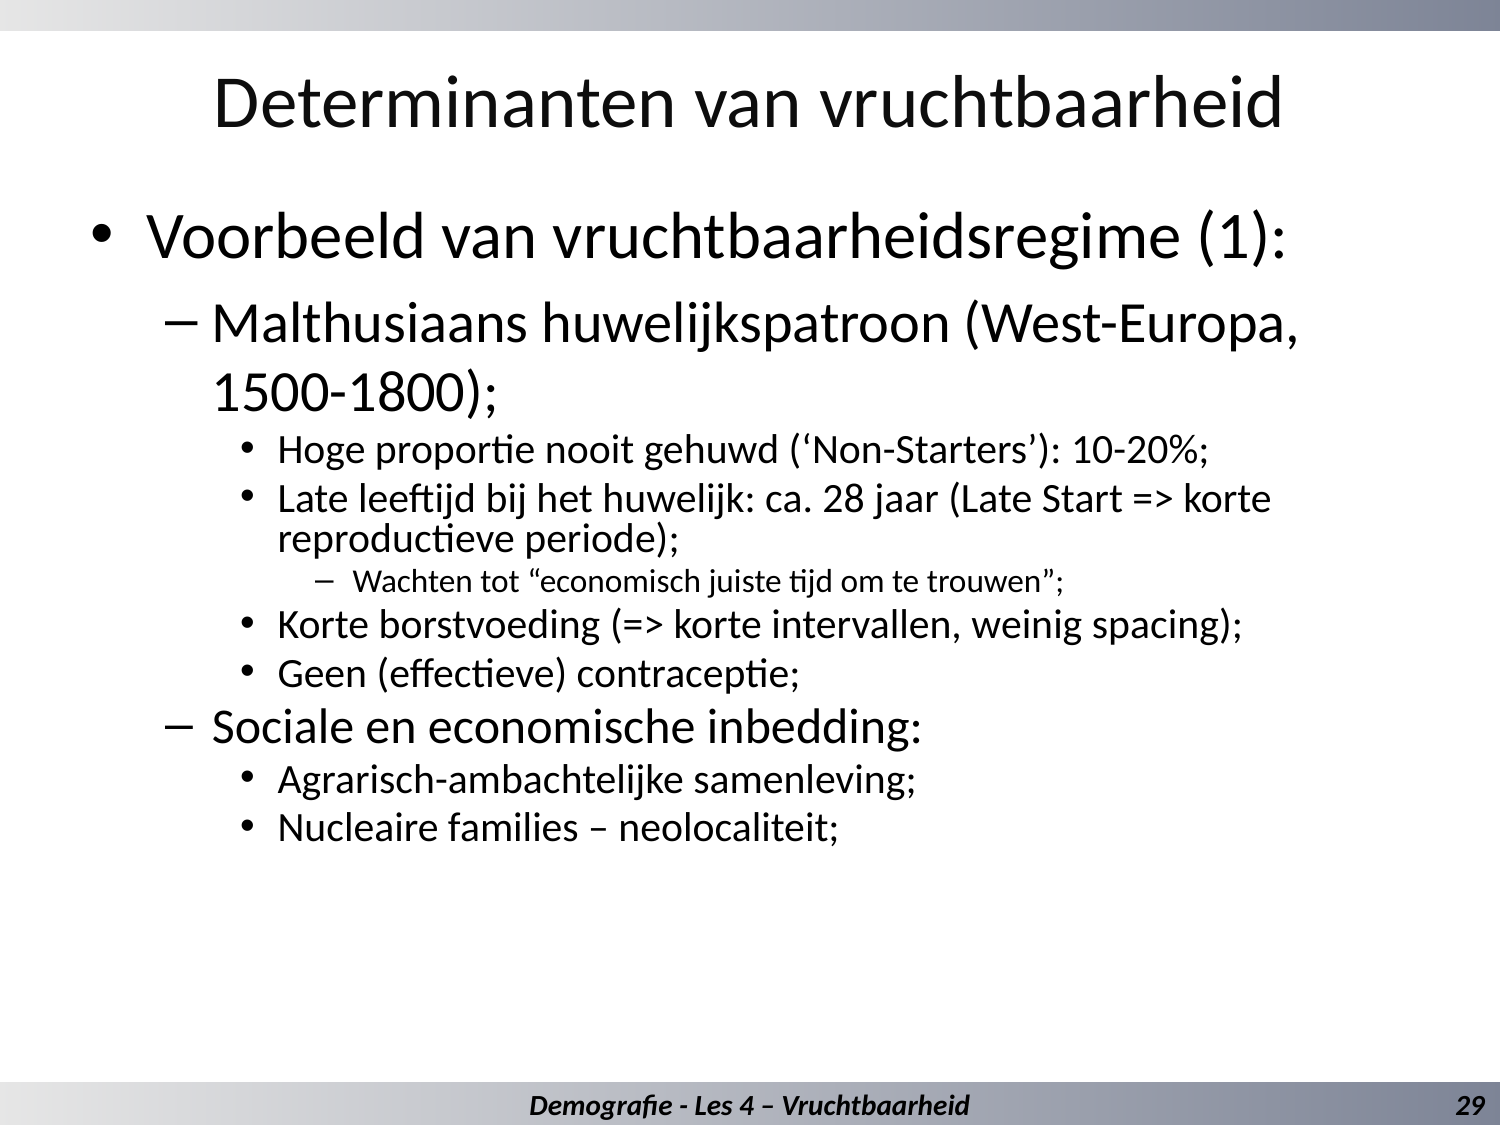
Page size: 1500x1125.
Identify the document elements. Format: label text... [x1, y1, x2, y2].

list Voorbeeld van vruchtbaarheidsregime (1): Malthusiaans huwelijkspatroon (West-Europa, 1500-1800); Hoge proportie nooit gehuwd (‘Non-Starters’): 10-20%; Late leeftijd bij het huwelijk: ca. 28 jaar (Late Start => korte reproductieve periode); Wachten tot “economisch juiste tijd om te trouwen”; Korte borstvoeding (=> korte intervallen, weinig spacing); Geen (effectieve) contraceptie; Sociale en economische inbedding: Agrarisch-ambachtelijke samenleving; Nucleaire families – neolocaliteit; [75, 199, 1425, 1055]
title Determinanten van vruchtbaarheid [75, 0, 1425, 199]
